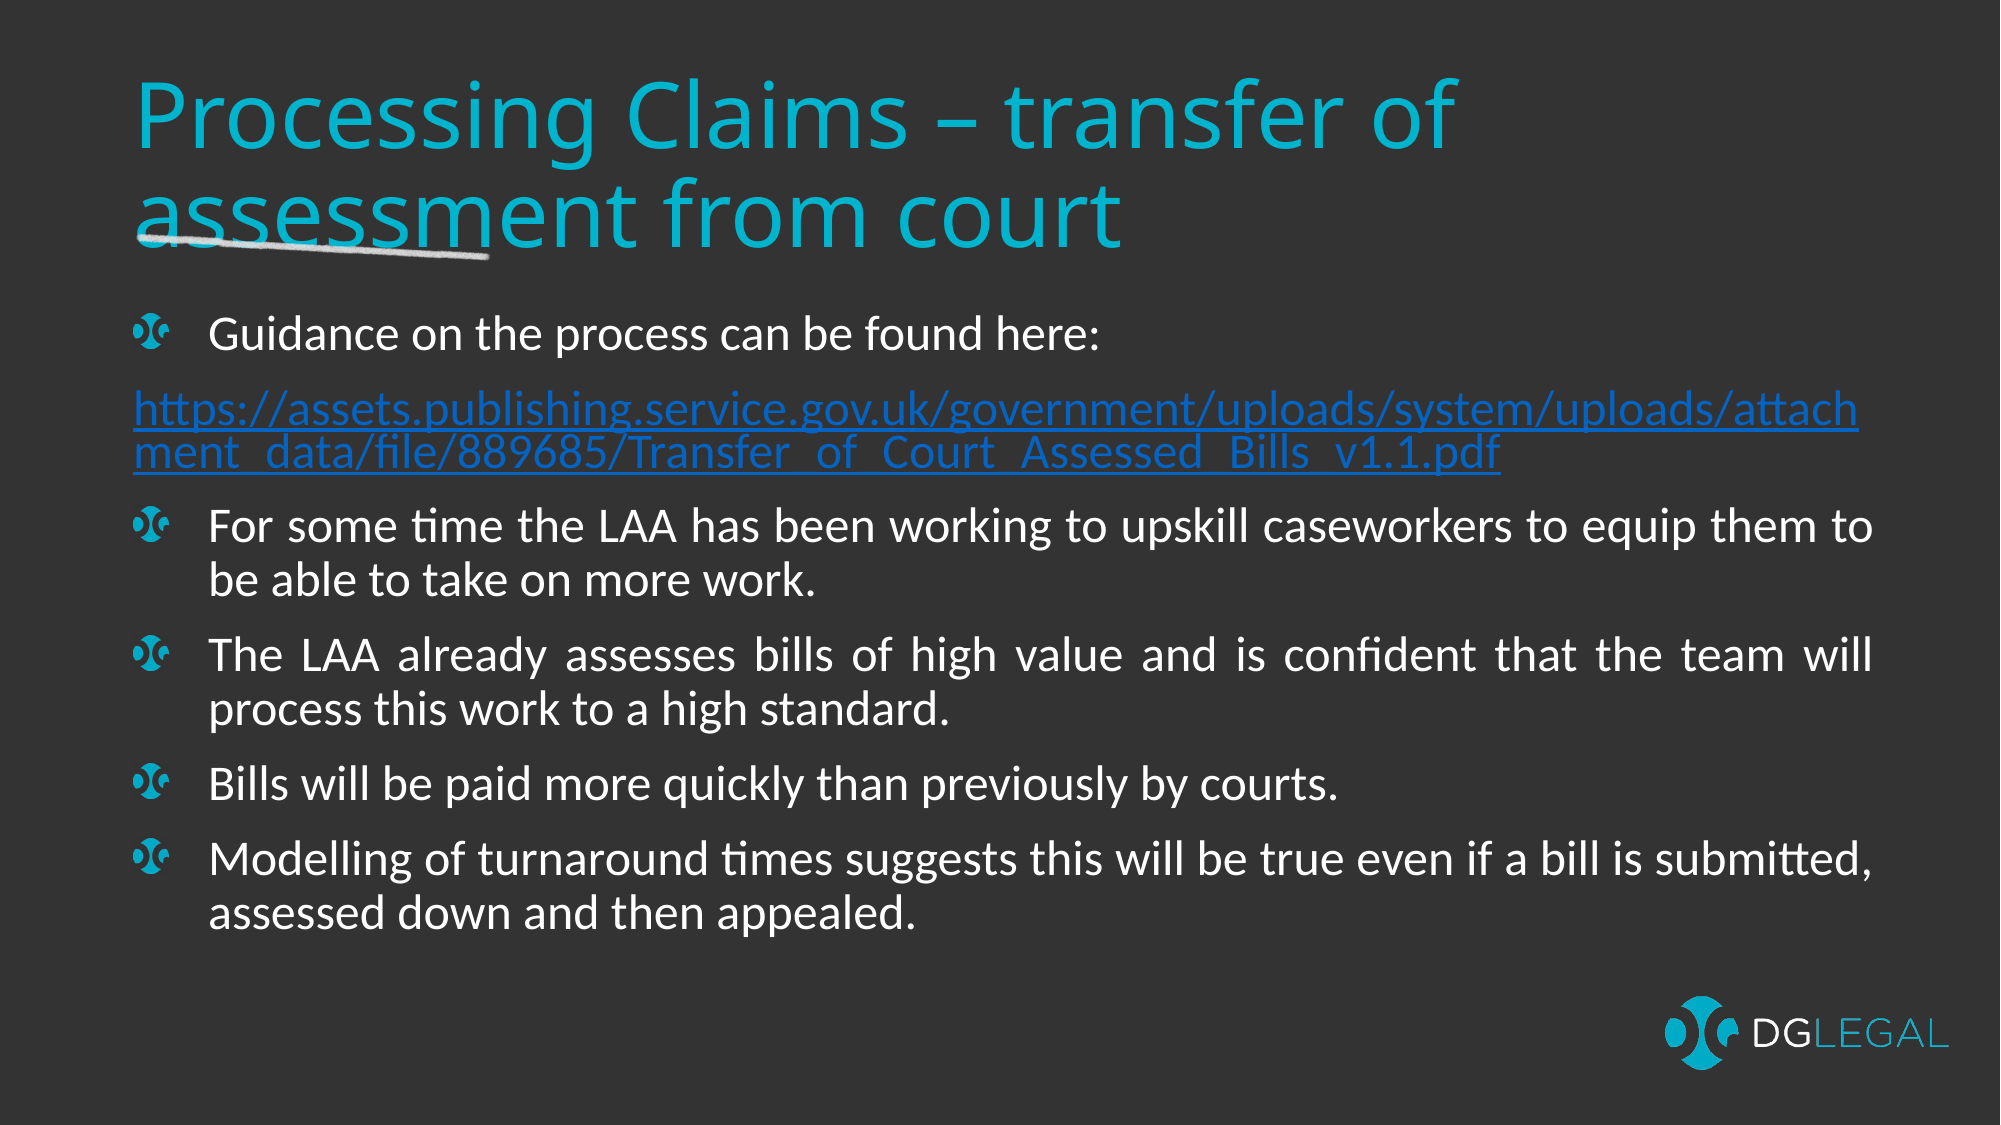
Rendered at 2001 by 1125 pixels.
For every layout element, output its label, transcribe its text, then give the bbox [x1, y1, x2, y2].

title Processing Claims – transfer of assessment from court [118, 59, 1890, 278]
picture [1639, 976, 1974, 1095]
picture [133, 763, 169, 799]
picture [133, 838, 169, 874]
picture [133, 506, 169, 542]
picture [135, 233, 499, 262]
list Guidance on the process can be found here: https://assets.publishing.service.gov.uk/government/uploads/system/uploads/attachment_data/file/889685/Transfer_of_Court_Assessed_Bills_v1.1.pdf For some time the LAA has been working to upskill caseworkers to equip them to be able to take on more work. The LAA already assesses bills of high value and is confident that the team will process this work to a high standard. Bills will be paid more quickly than previously by courts. Modelling of turnaround times suggests this will be true even if a bill is submitted, assessed down and then appealed. [118, 299, 1890, 1014]
picture [133, 313, 169, 349]
picture [133, 635, 169, 671]
